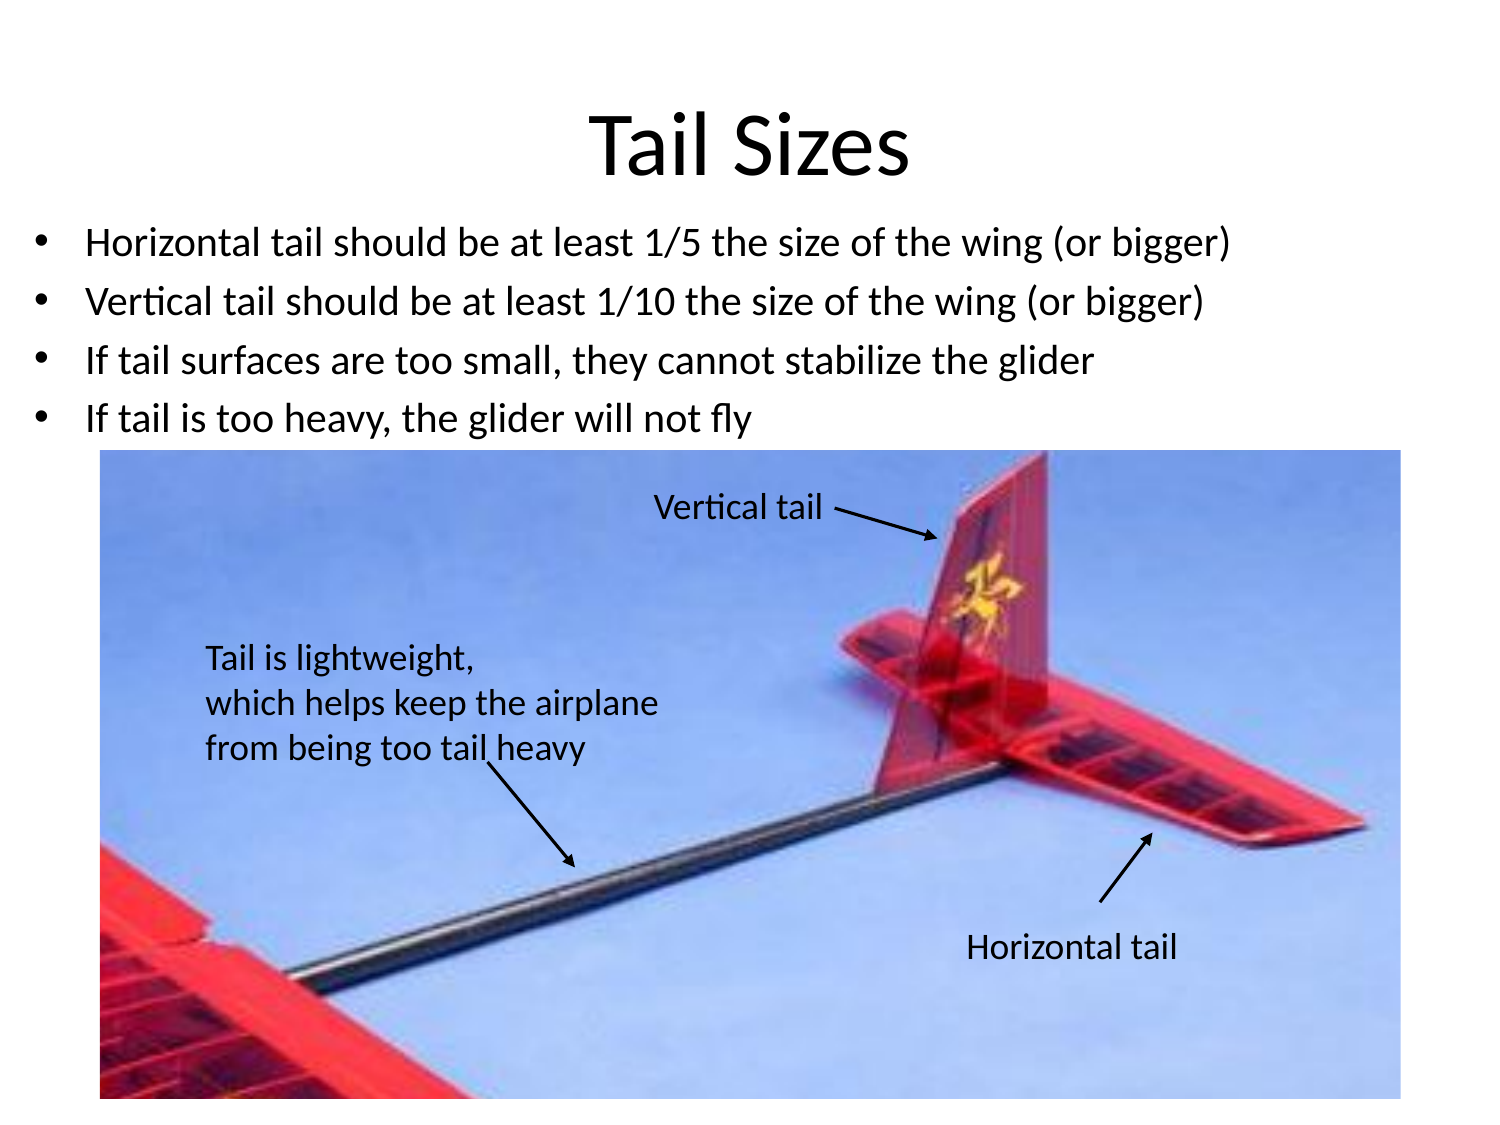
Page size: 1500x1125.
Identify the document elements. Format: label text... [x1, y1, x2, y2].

picture [99, 449, 1401, 1099]
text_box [487, 761, 576, 868]
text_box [834, 507, 938, 539]
title Tail Sizes [75, 45, 1425, 207]
list Horizontal tail should be at least 1/5 the size of the wing (or bigger) Vertical tail should be at least 1/10 the size of the wing (or bigger) If tail surfaces are too small, they cannot stabilize the glider If tail is too heavy, the glider will not fly [19, 207, 1482, 450]
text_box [1099, 832, 1153, 903]
